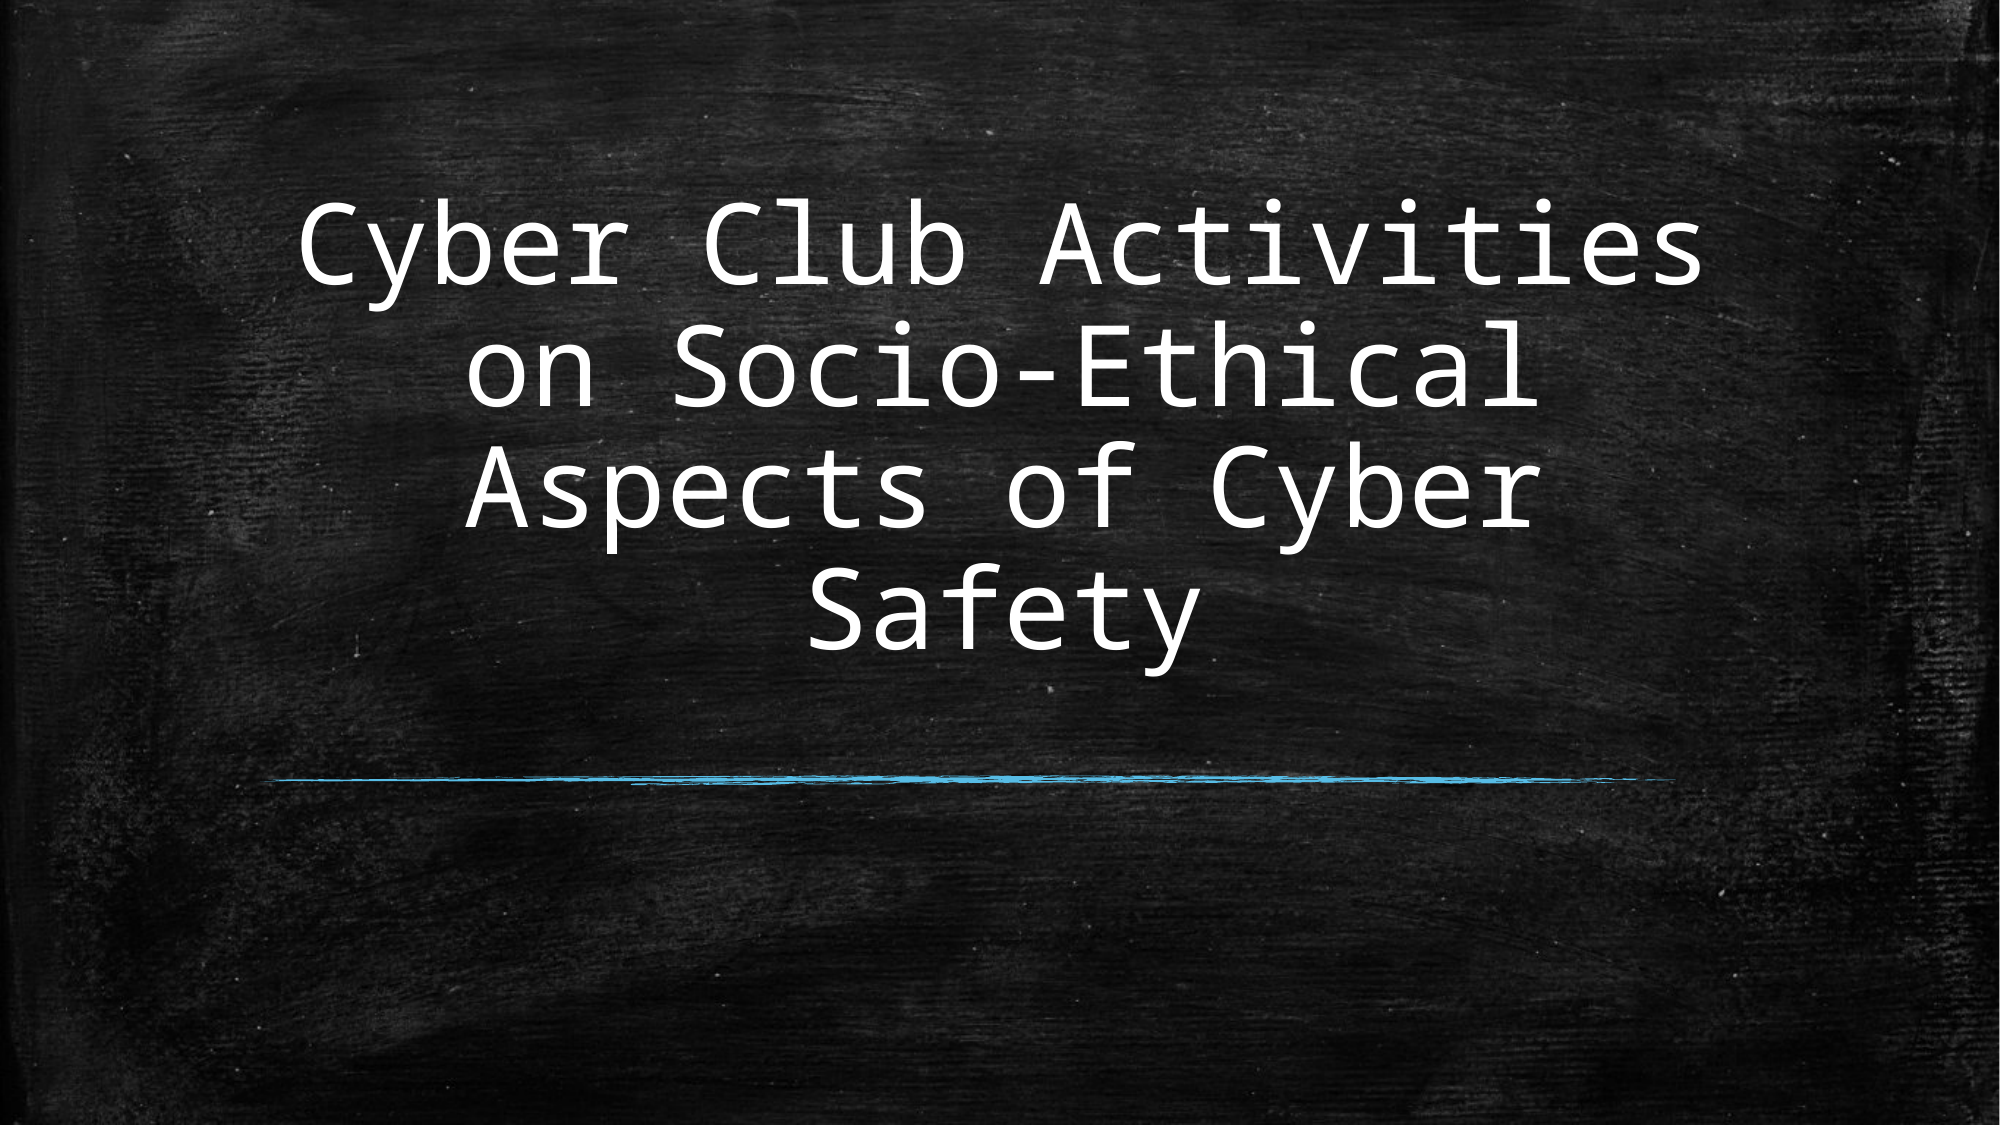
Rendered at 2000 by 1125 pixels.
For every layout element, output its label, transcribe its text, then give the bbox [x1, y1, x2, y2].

title Cyber Club Activities on Socio-Ethical Aspects of Cyber Safety [253, 243, 1754, 681]
